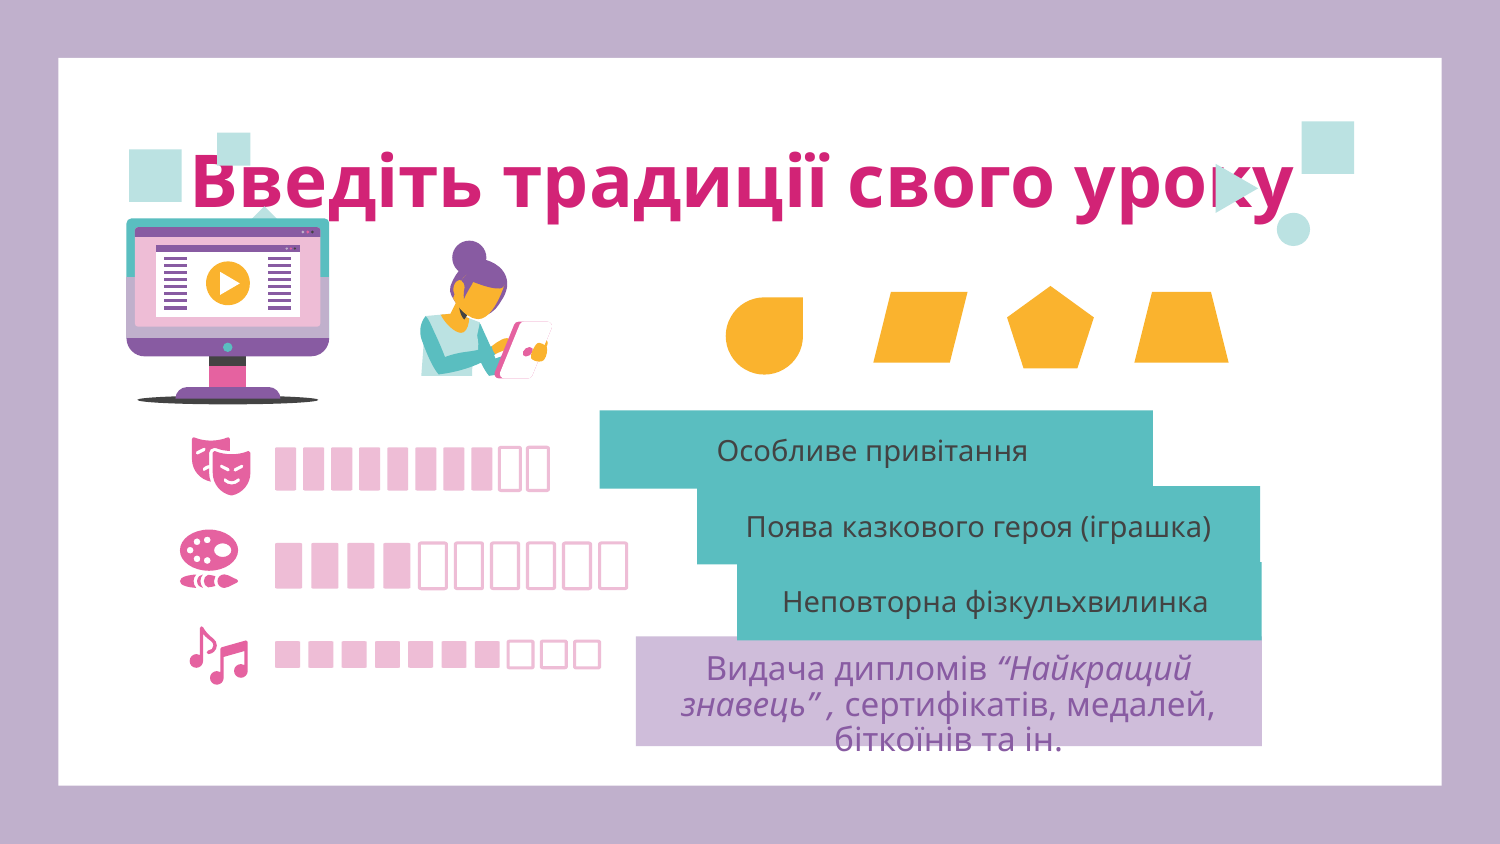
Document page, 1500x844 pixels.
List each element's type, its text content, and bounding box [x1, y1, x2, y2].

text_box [274, 640, 600, 669]
subtitle Особливе привітання [599, 410, 1153, 489]
subtitle Поява казкового героя (іграшка) [697, 486, 1261, 565]
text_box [274, 447, 549, 491]
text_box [179, 529, 239, 589]
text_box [126, 218, 330, 405]
title Введіть традиції свого уроку [129, 129, 1376, 270]
text_box [1007, 285, 1094, 369]
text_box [191, 437, 251, 496]
text_box [1134, 291, 1229, 363]
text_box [274, 542, 627, 589]
title Видача дипломів “Найкращий знавець” , сертифікатів, медалей, біткоїнів та ін. [635, 636, 1262, 747]
text_box [725, 297, 803, 375]
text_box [189, 626, 249, 685]
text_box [128, 132, 285, 216]
text_box [873, 291, 968, 363]
subtitle Неповторна фізкульхвилинка [737, 562, 1262, 641]
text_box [418, 240, 554, 379]
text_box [1215, 121, 1355, 247]
